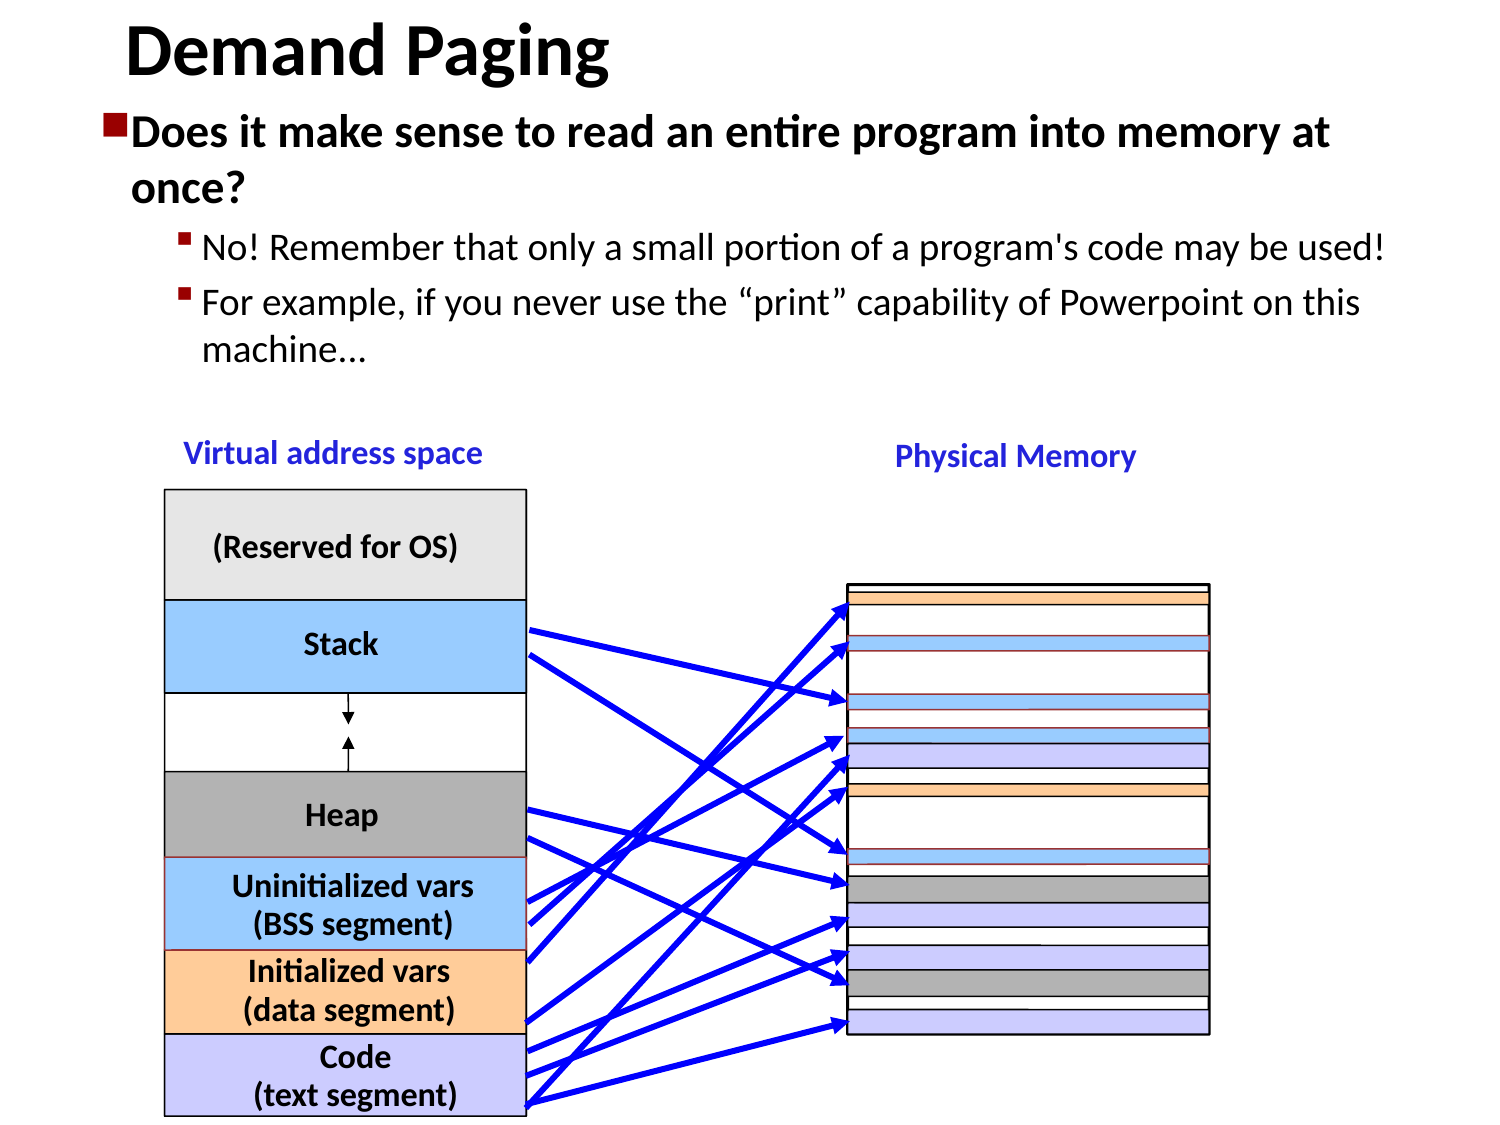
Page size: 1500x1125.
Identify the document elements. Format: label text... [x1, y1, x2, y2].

list Does it make sense to read an entire program into memory at once? No! Remember that only a small portion of a program's code may be used! For example, if you never use the “print” capability of Powerpoint on this machine... [73, 92, 1470, 411]
text_box [164, 950, 527, 1034]
text_box Code (text segment)‏ [237, 1037, 474, 1118]
text_box (Reserved for OS)‏ [212, 527, 510, 568]
text_box [531, 1018, 842, 1104]
text_box [791, 757, 842, 818]
text_box [164, 857, 527, 951]
text_box [610, 916, 842, 1018]
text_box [847, 584, 1210, 1035]
text_box [164, 1034, 237, 1117]
text_box [529, 629, 842, 706]
text_box [164, 600, 527, 694]
text_box Stack [303, 624, 393, 665]
text_box Physical Memory [895, 437, 1174, 477]
text_box Virtual address space [183, 433, 536, 474]
text_box [529, 654, 842, 855]
text_box [342, 692, 355, 725]
text_box [810, 967, 842, 986]
text_box [795, 643, 842, 689]
text_box [798, 787, 842, 823]
text_box [744, 735, 842, 789]
text_box [775, 604, 842, 685]
text_box Heap [305, 796, 393, 836]
text_box Uninitialized vars (BSS segment)‏ [208, 866, 497, 947]
text_box [164, 694, 527, 771]
text_box [572, 949, 842, 1059]
text_box [164, 489, 527, 600]
text_box [164, 771, 527, 857]
text_box Initialized vars (data segment)‏ [226, 952, 472, 1072]
text_box [472, 1034, 527, 1117]
text_box [752, 862, 842, 889]
title Demand Paging [109, 11, 1392, 90]
